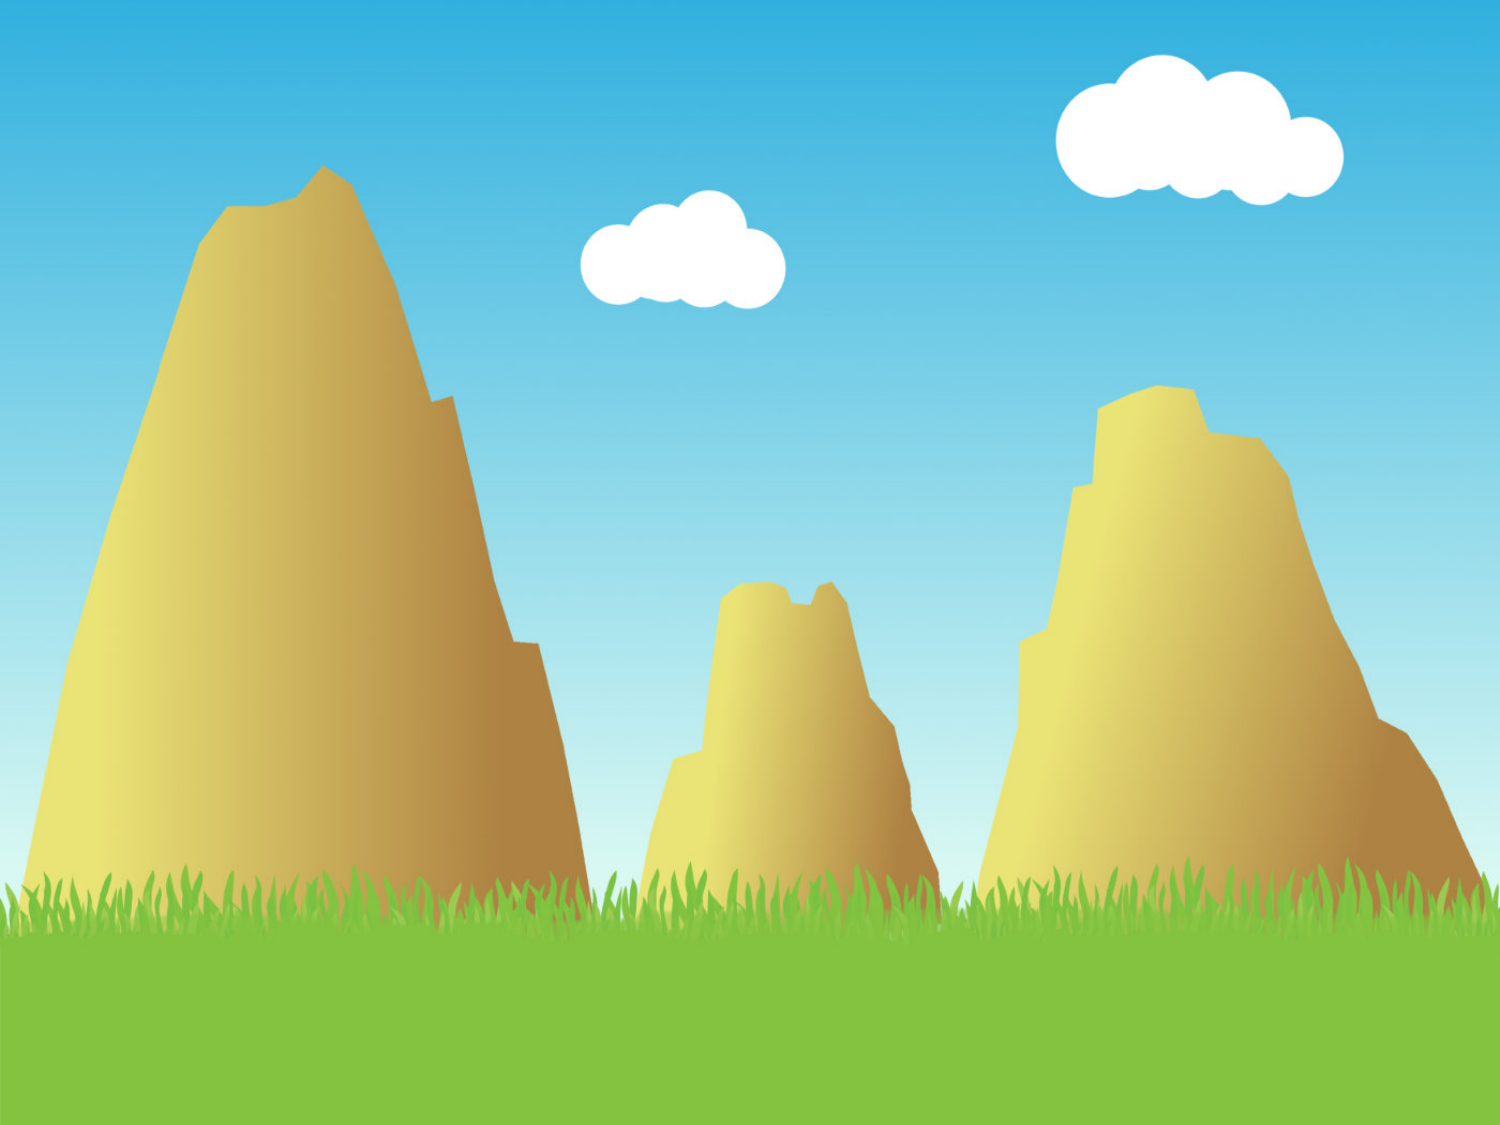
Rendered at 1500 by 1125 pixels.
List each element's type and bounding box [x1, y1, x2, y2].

list [0, 0, 1500, 1125]
